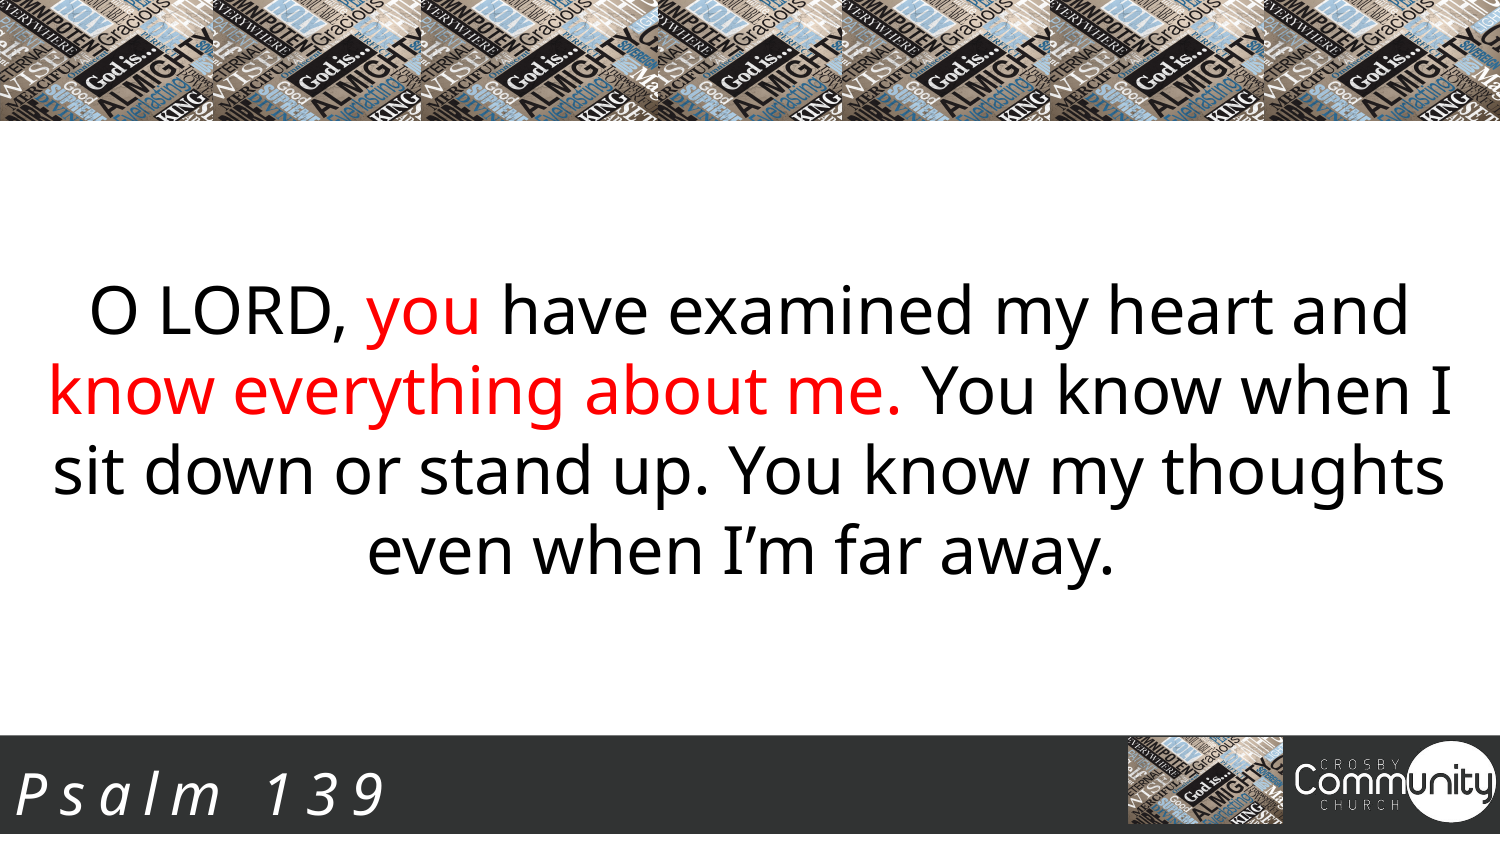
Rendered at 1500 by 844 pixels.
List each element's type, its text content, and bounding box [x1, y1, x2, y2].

text_box Psalm 139 [0, 735, 1500, 834]
text_box O LORD, you have examined my heart and know everything about me. You know when I sit down or stand up. You know my thoughts even when I’m far away. [15, 136, 1486, 720]
picture [1292, 734, 1500, 827]
picture [1127, 736, 1283, 825]
picture [0, 0, 1500, 121]
